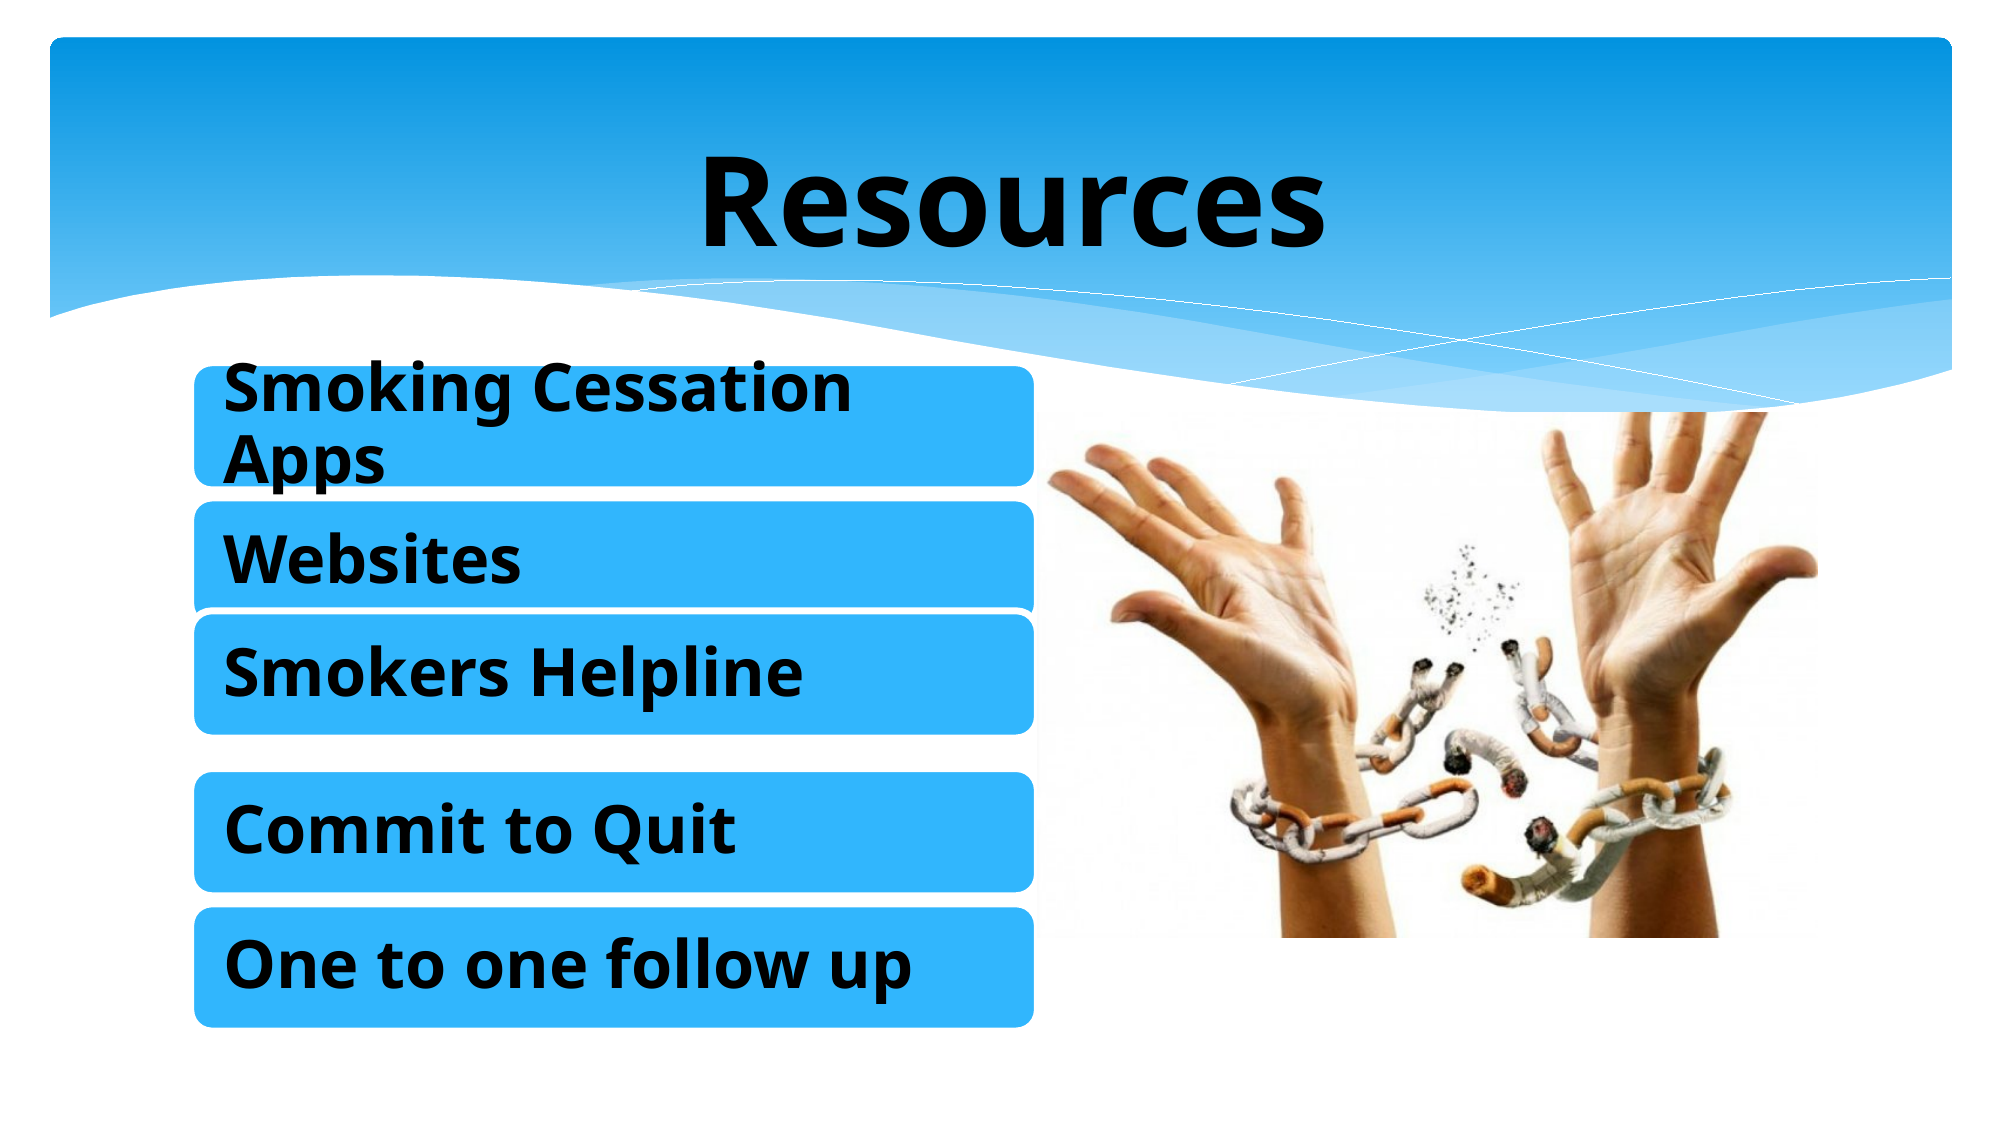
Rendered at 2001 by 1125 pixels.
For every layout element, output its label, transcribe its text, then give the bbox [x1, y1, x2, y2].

title Resources [150, 87, 1875, 305]
picture [1037, 412, 1819, 938]
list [190, 362, 1038, 1032]
